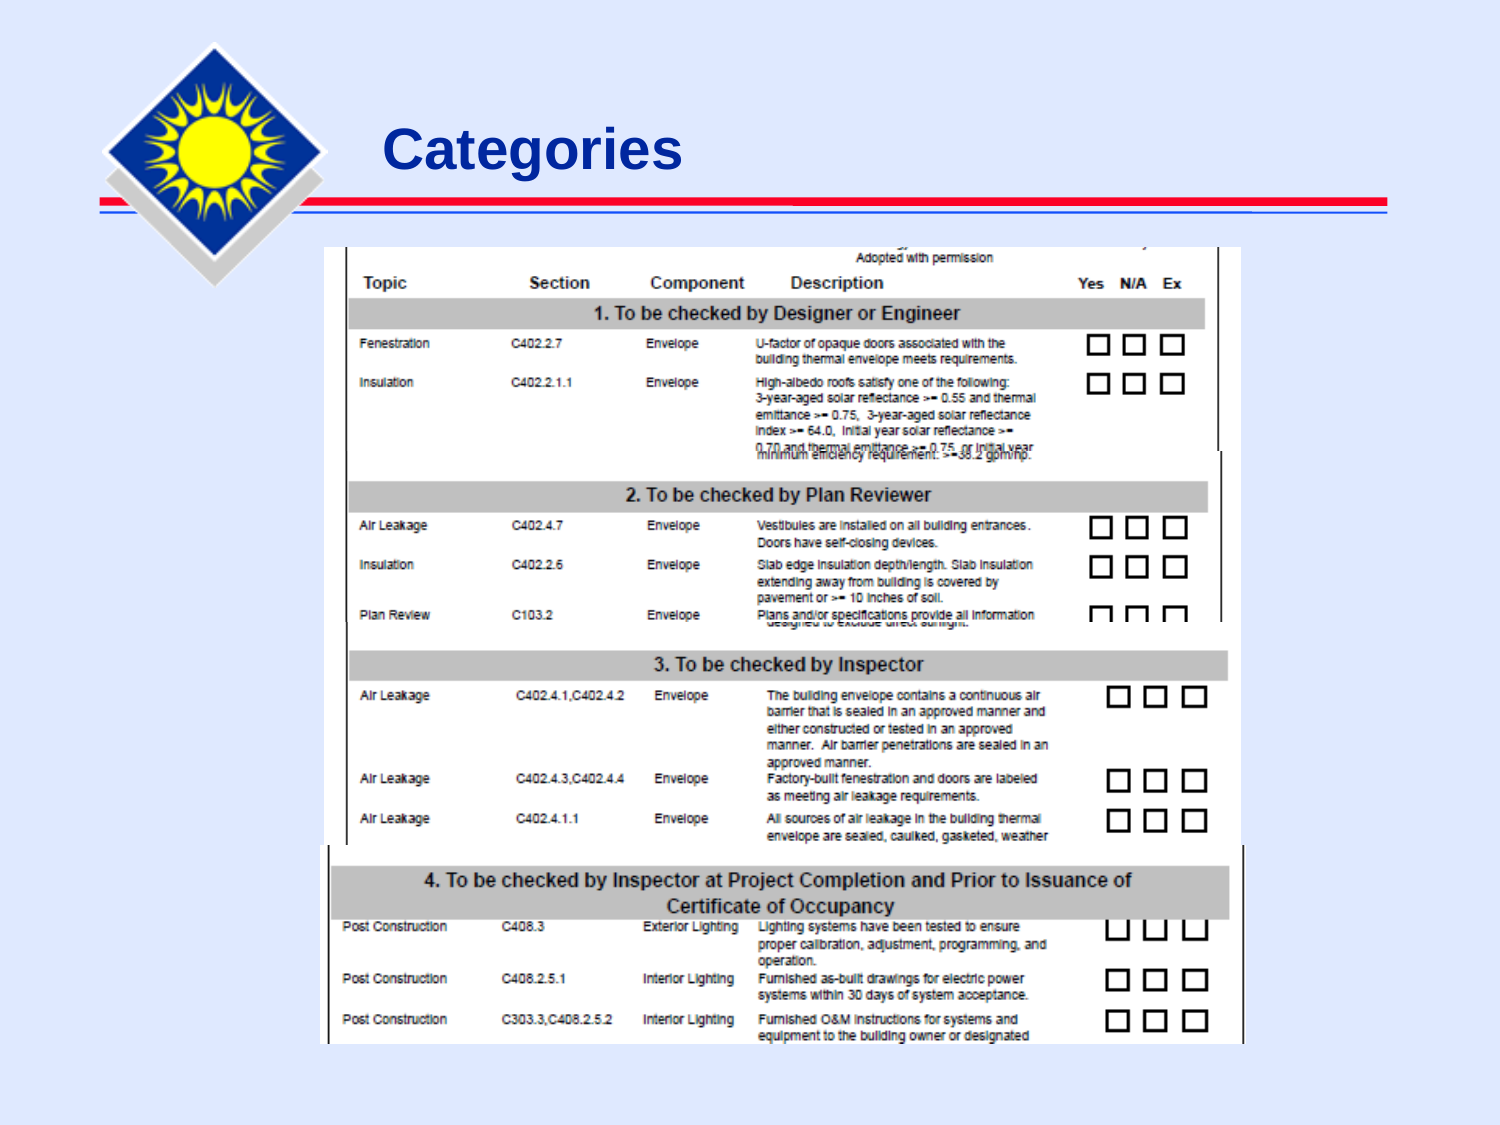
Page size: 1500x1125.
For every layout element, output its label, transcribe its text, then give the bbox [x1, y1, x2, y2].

title Categories [366, 87, 868, 188]
picture [102, 42, 1246, 1044]
